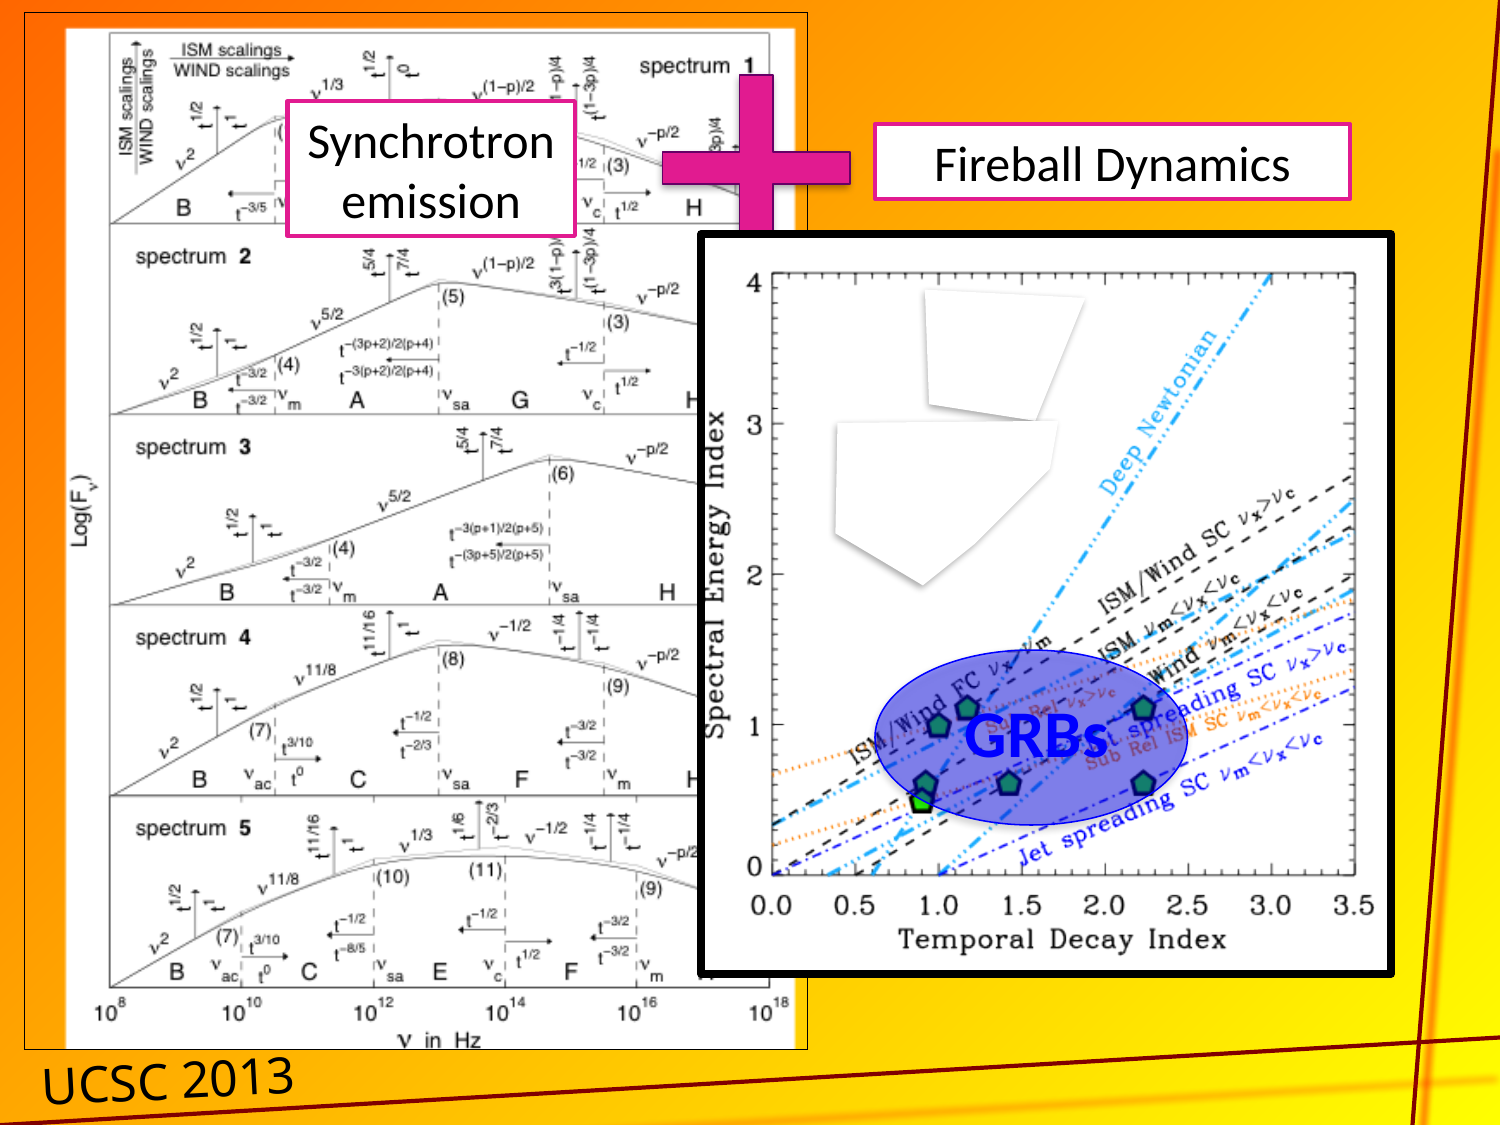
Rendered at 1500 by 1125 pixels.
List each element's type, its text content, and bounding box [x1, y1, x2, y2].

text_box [874, 649, 1188, 826]
picture [24, 12, 808, 1051]
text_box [1391, 518, 1500, 607]
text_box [0, 1037, 1500, 1125]
text_box Fireball Dynamics [875, 124, 1350, 199]
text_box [704, 237, 1388, 971]
text_box [812, 151, 851, 185]
